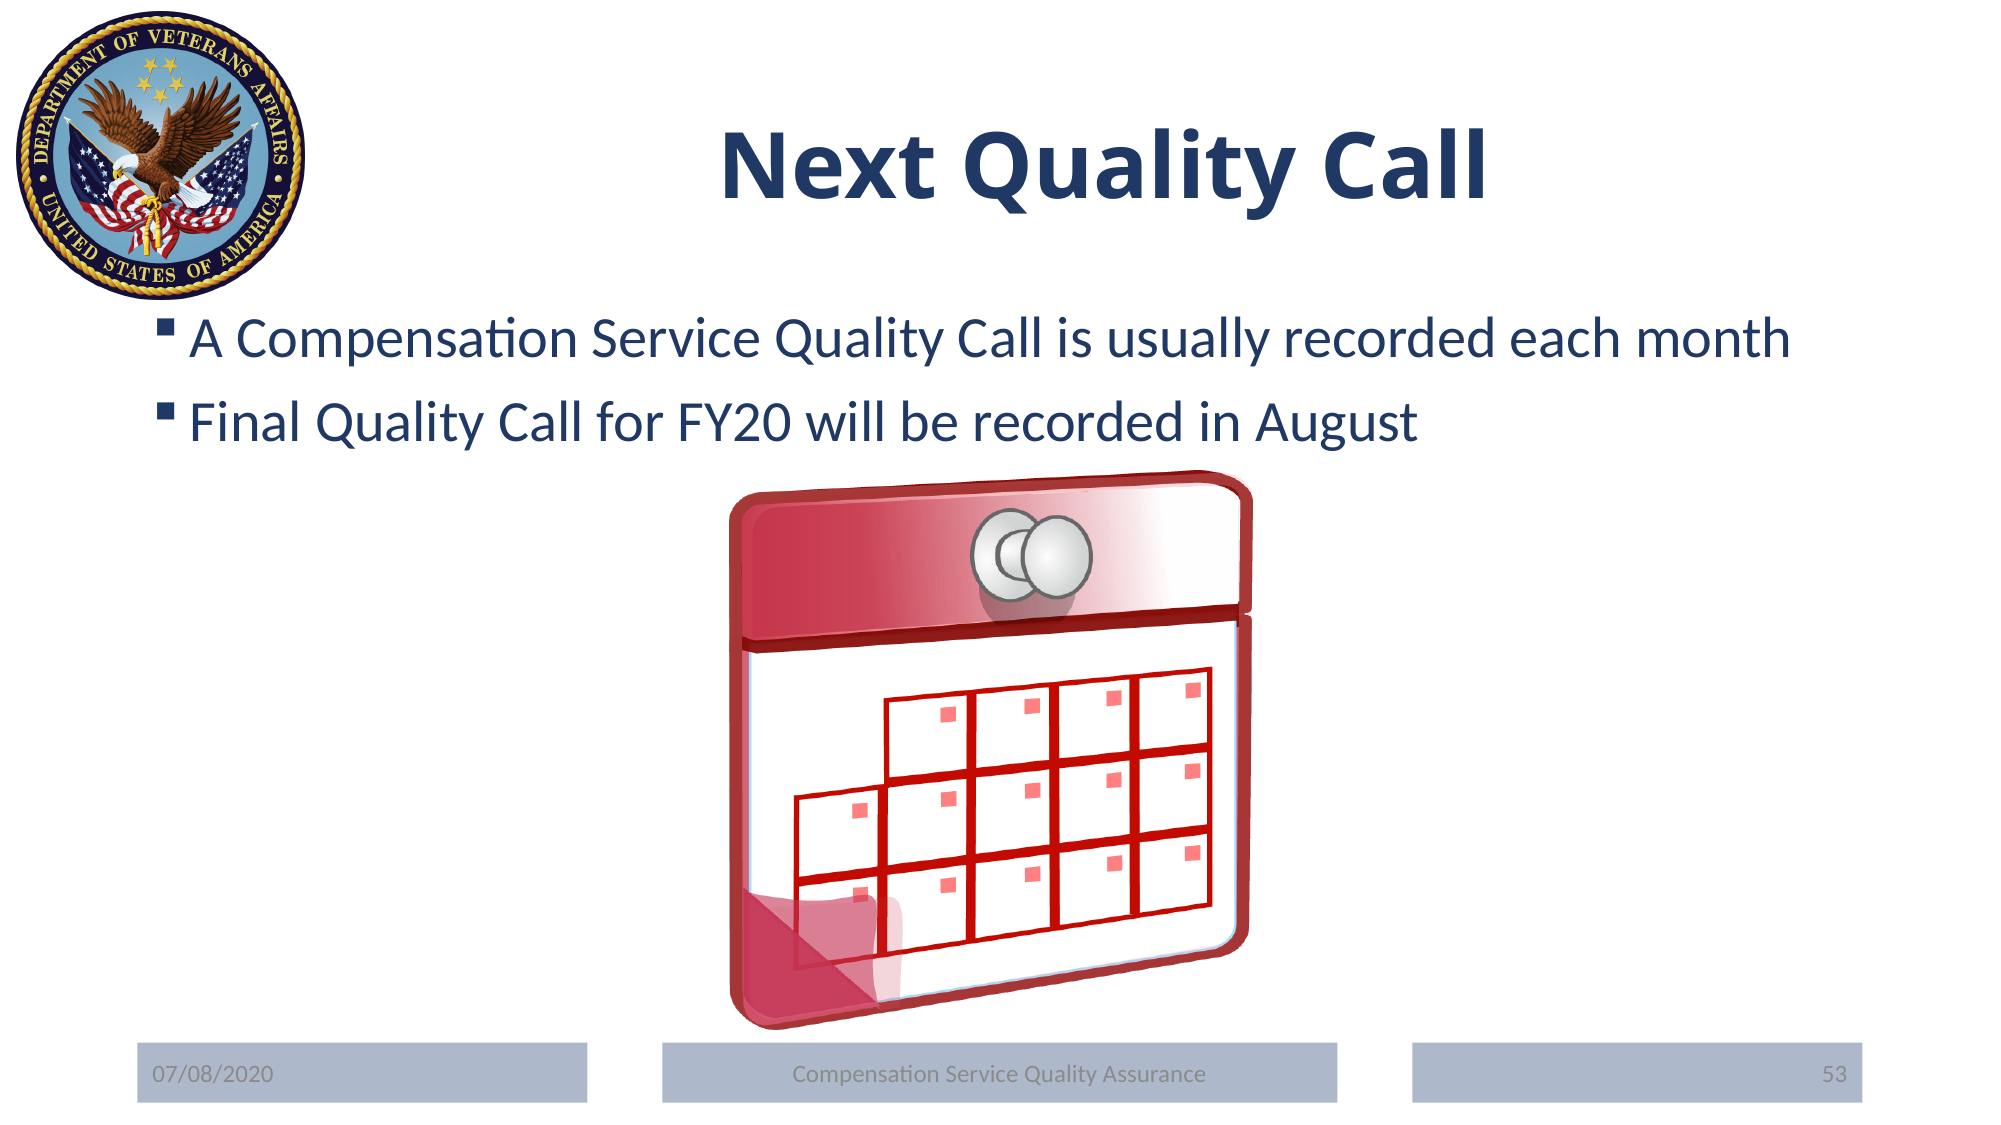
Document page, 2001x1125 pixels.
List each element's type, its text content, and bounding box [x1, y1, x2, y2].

footer Compensation Service Quality Assurance [662, 1042, 1338, 1103]
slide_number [137, 1042, 588, 1103]
title Next Quality Call [345, 59, 1863, 278]
list A Compensation Service Quality Call is usually recorded each month Final Quality Call for FY20 will be recorded in August [137, 299, 1863, 1014]
picture [16, 11, 305, 300]
picture [675, 451, 1325, 1073]
slide_number 53 [1412, 1042, 1863, 1103]
